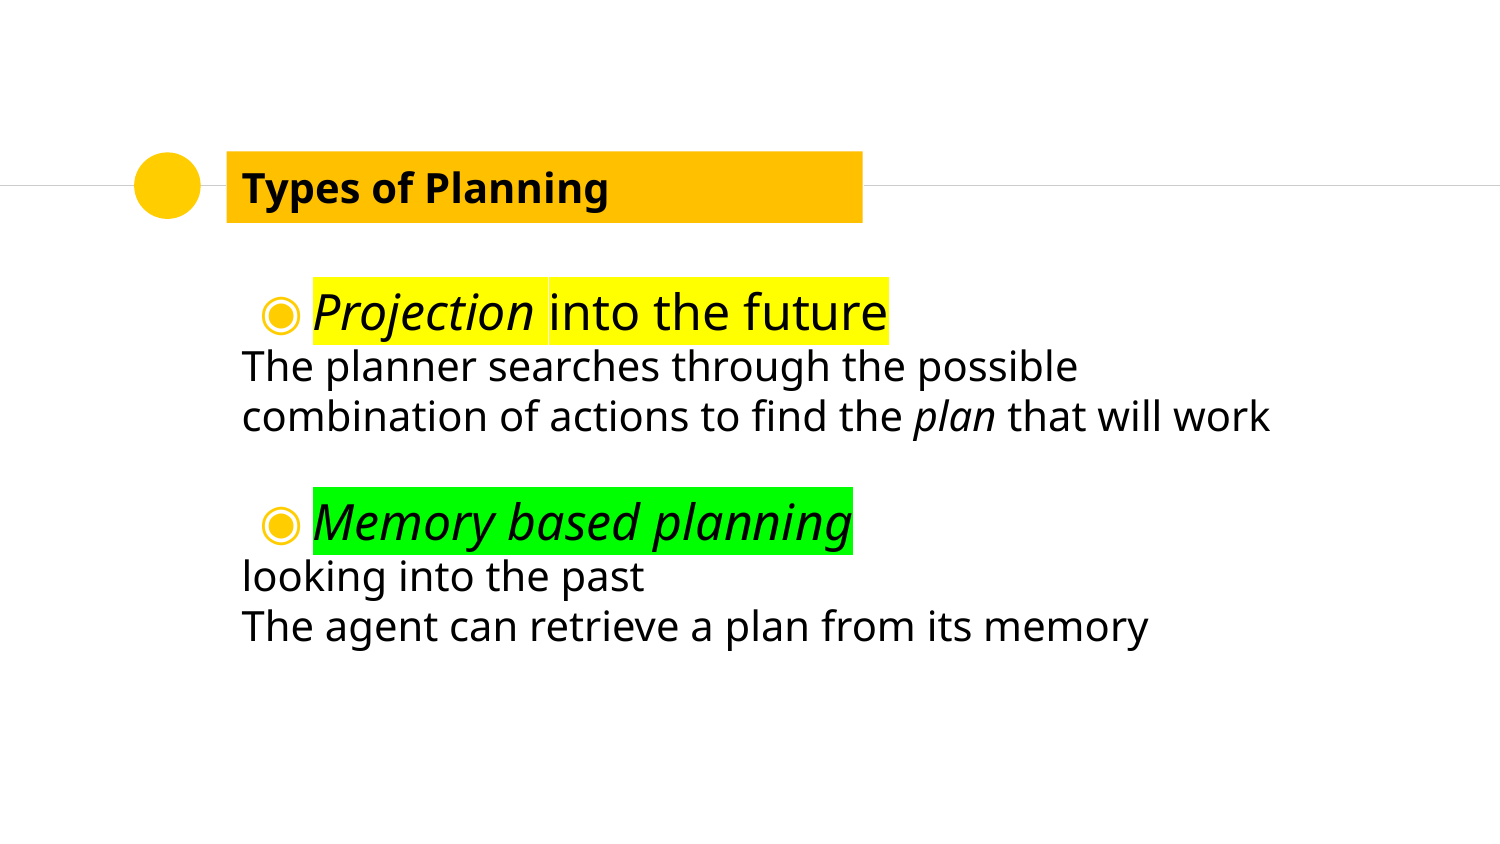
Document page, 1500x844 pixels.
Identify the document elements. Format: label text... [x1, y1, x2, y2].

list Projection into the future The planner searches through the possible combination of actions to find the plan that will work Memory based planning looking into the past The agent can retrieve a plan from its memory [226, 265, 1344, 776]
title Types of Planning [226, 151, 863, 223]
